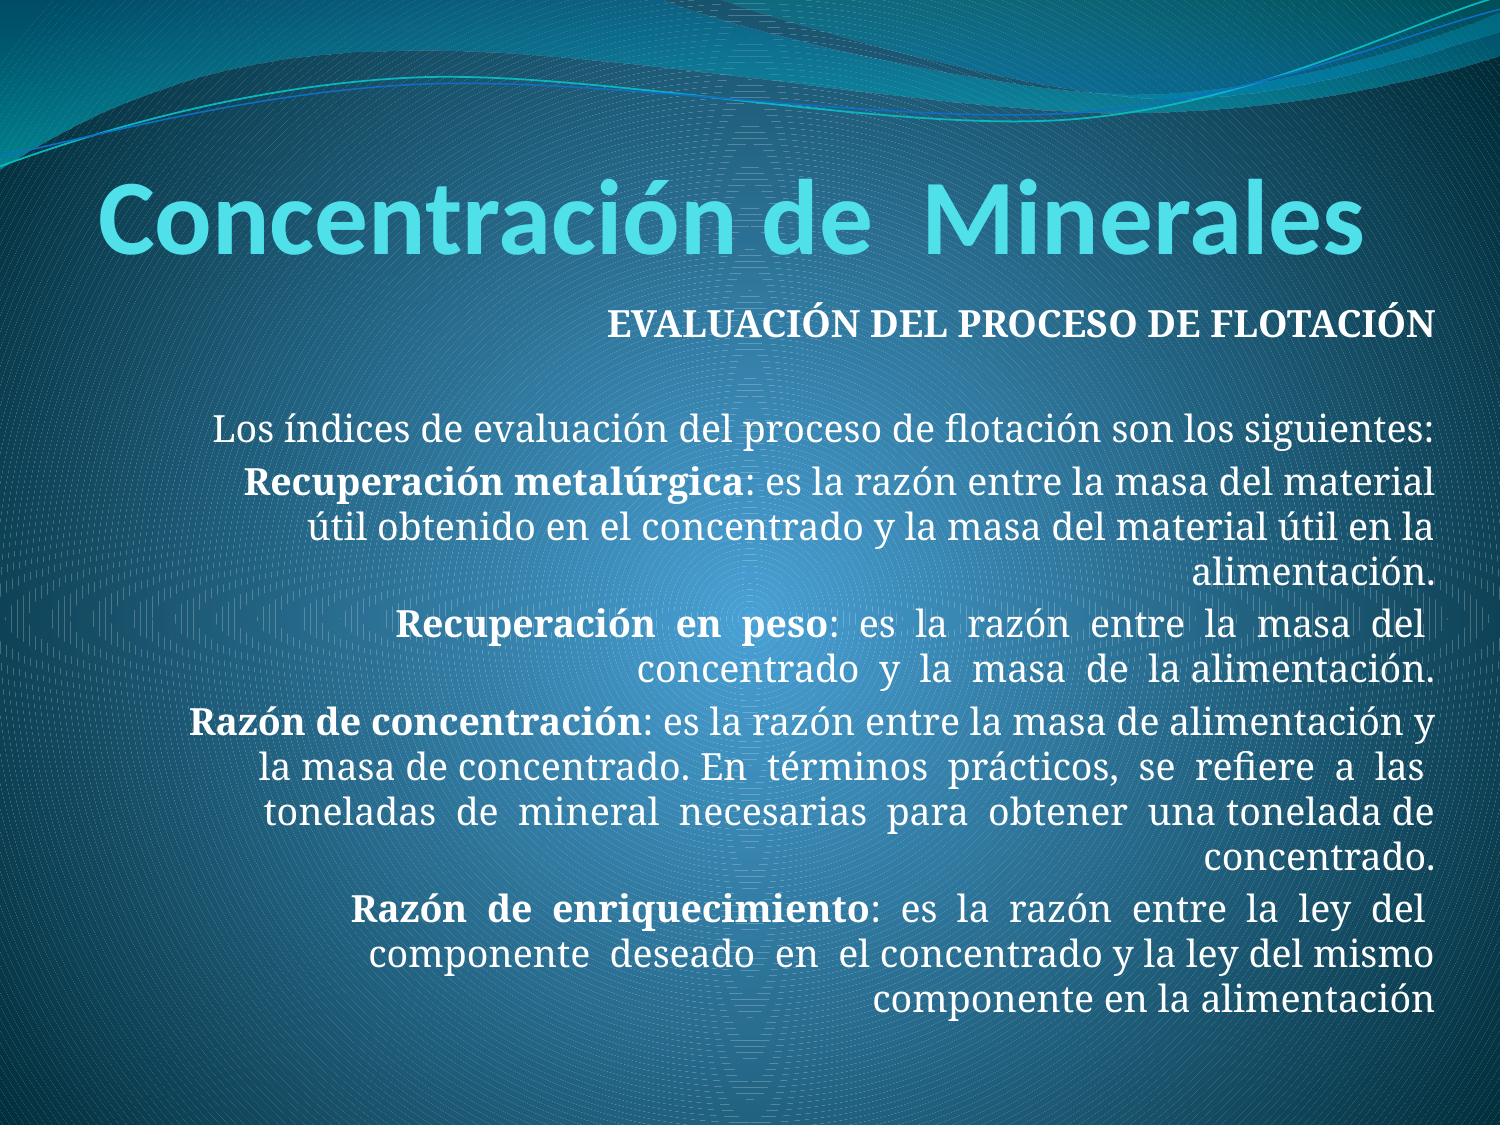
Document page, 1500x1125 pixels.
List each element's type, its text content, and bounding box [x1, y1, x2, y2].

title Concentración de Minerales [93, 35, 1369, 277]
subtitle EVALUACIÓN DEL PROCESO DE FLOTACIÓN Los índices de evaluación del proceso de flotación son los siguientes: Recuperación metalúrgica: es la razón entre la masa del material útil obtenido en el concentrado y la masa del material útil en la alimentación. Recuperación en peso: es la razón entre la masa del concentrado y la masa de la alimentación. Razón de concentración: es la razón entre la masa de alimentación y la masa de concentrado. En términos prácticos, se refiere a las toneladas de mineral necesarias para obtener una tonelada de concentrado. Razón de enriquecimiento: es la razón entre la ley del componente deseado en el concentrado y la ley del mismo componente en la alimentación [175, 292, 1442, 1079]
